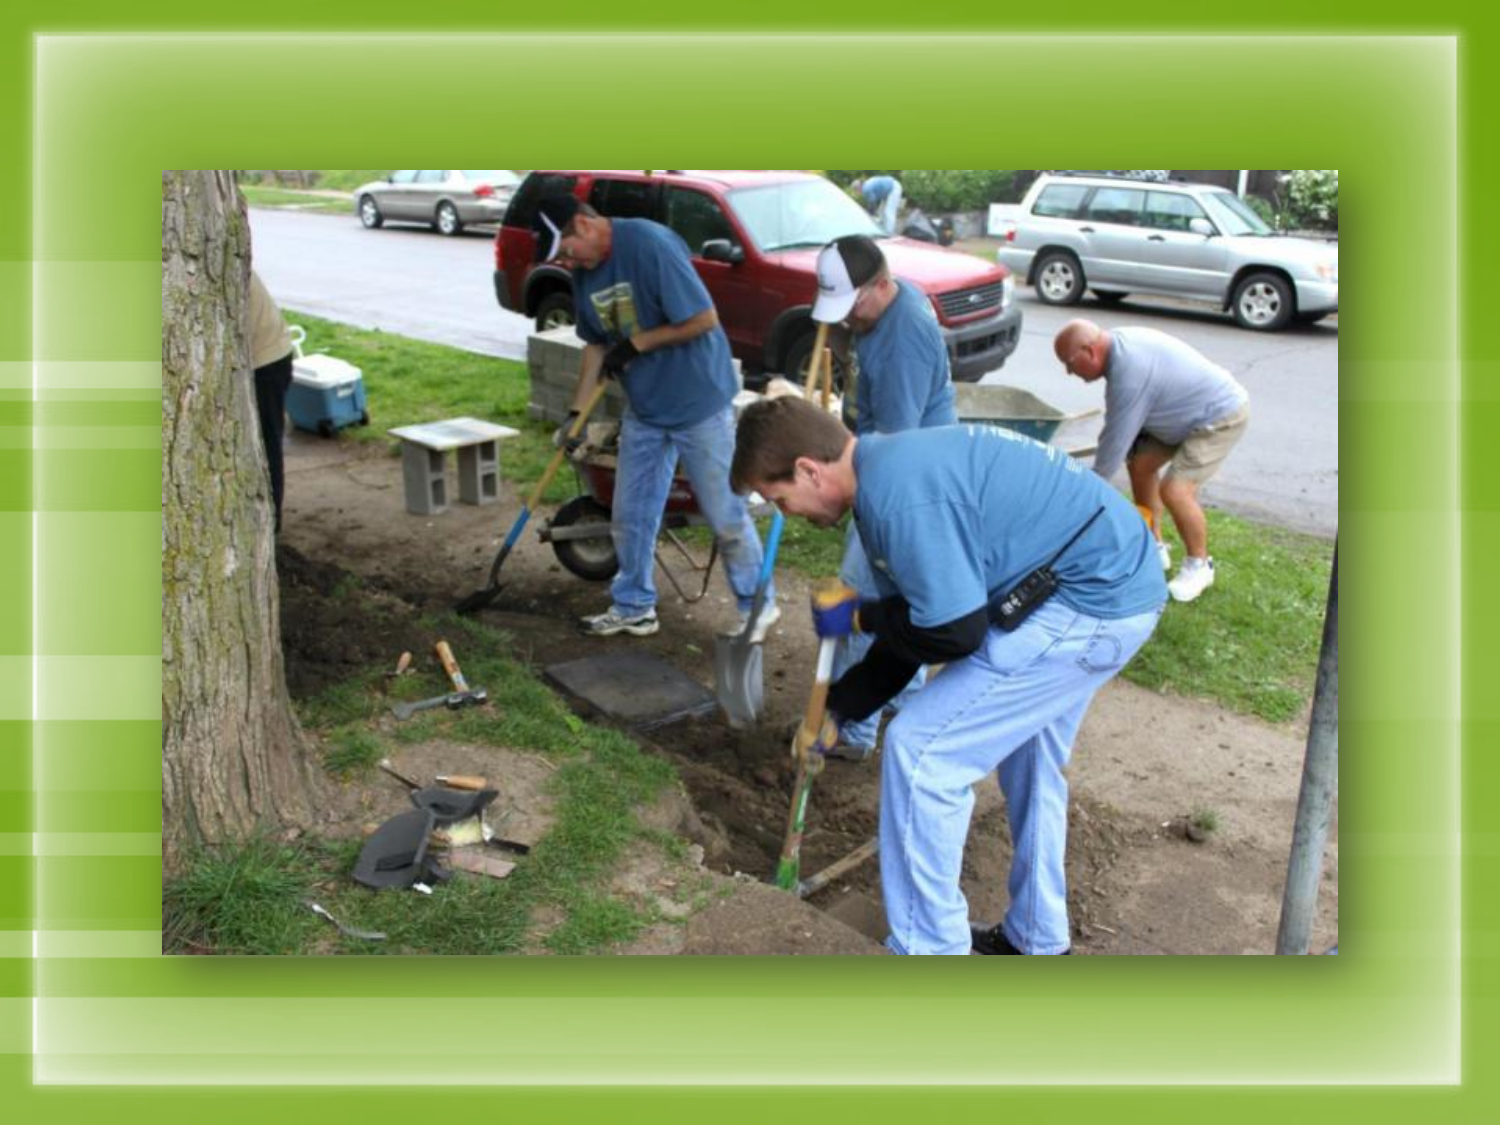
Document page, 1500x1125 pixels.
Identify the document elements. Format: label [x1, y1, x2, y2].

picture [162, 170, 1338, 955]
